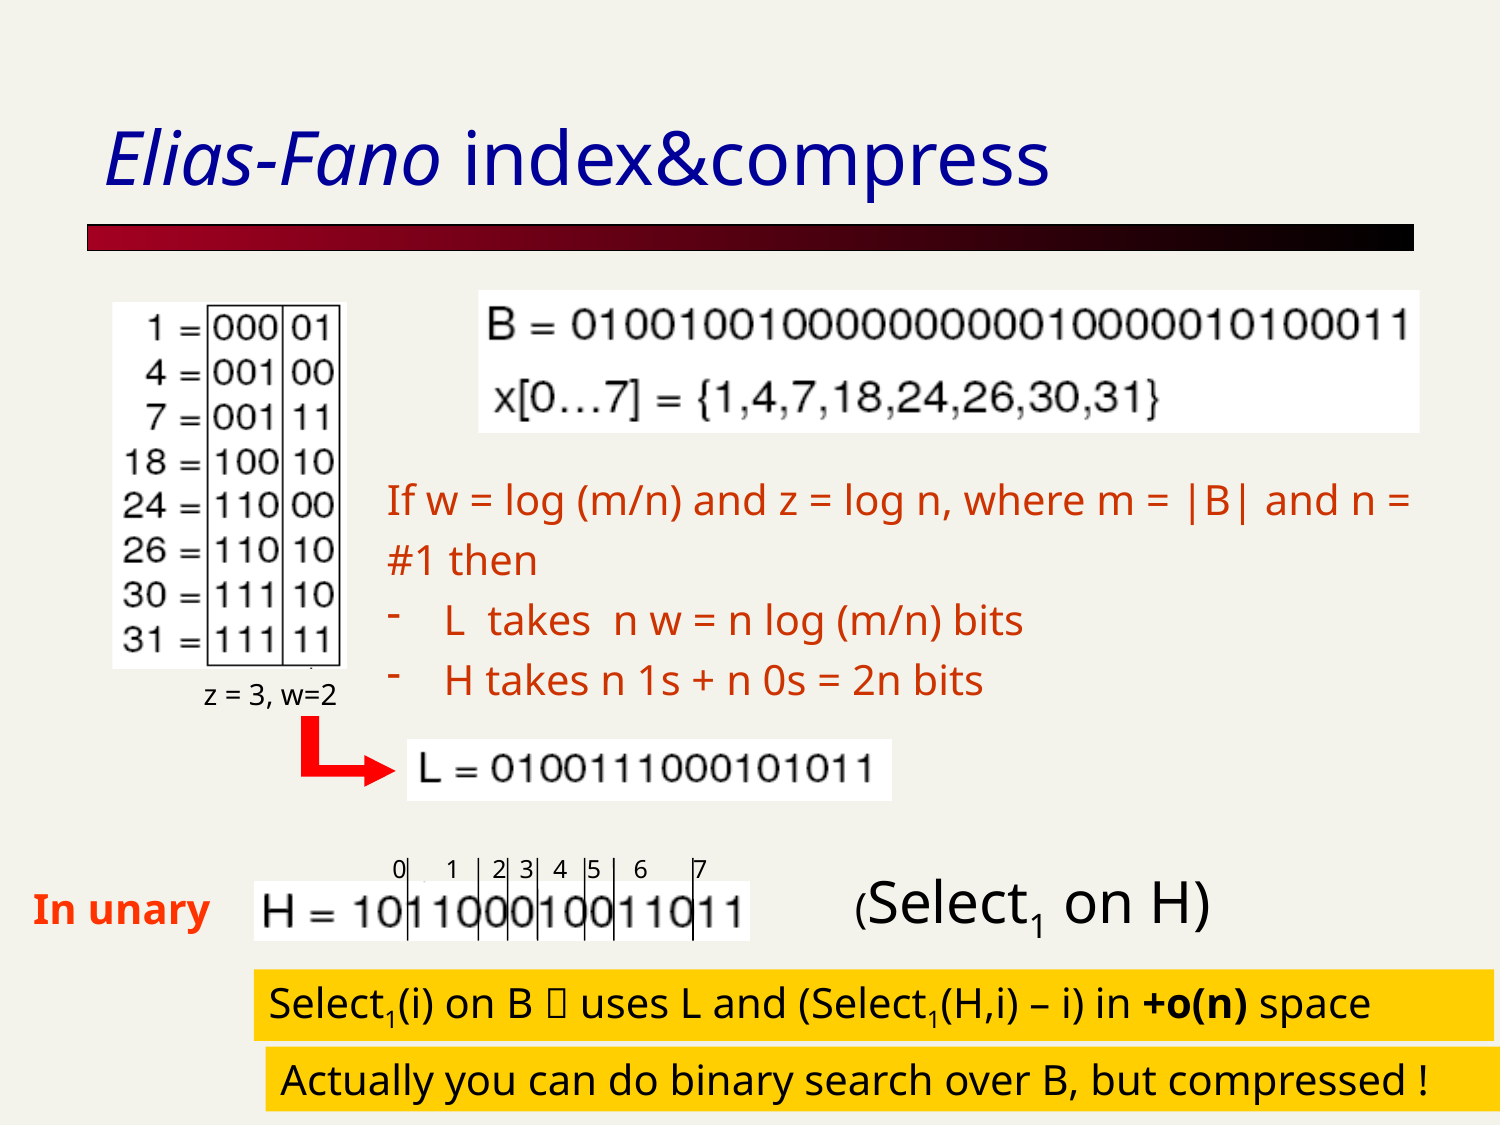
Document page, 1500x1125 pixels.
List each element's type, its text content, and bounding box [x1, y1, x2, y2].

text_box In unary [18, 876, 226, 941]
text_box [300, 715, 892, 802]
text_box (Select1 on H) [840, 857, 1226, 953]
picture [111, 302, 348, 669]
text_box z = 3, w=2 [188, 668, 353, 719]
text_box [253, 845, 751, 941]
text_box Select1(i) on B  uses L and (Select1(H,i) – i) in +o(n) space [253, 969, 1495, 1041]
title Elias-Fano index&compress [88, 125, 1364, 209]
picture [478, 290, 1420, 433]
text_box Actually you can do binary search over B, but compressed ! [265, 1046, 1500, 1112]
text_box If w = log (m/n) and z = log n, where m = |B| and n = #1 then L takes n w = n log (m/n) bits H takes n 1s + n 0s = 2n bits [372, 456, 1477, 711]
